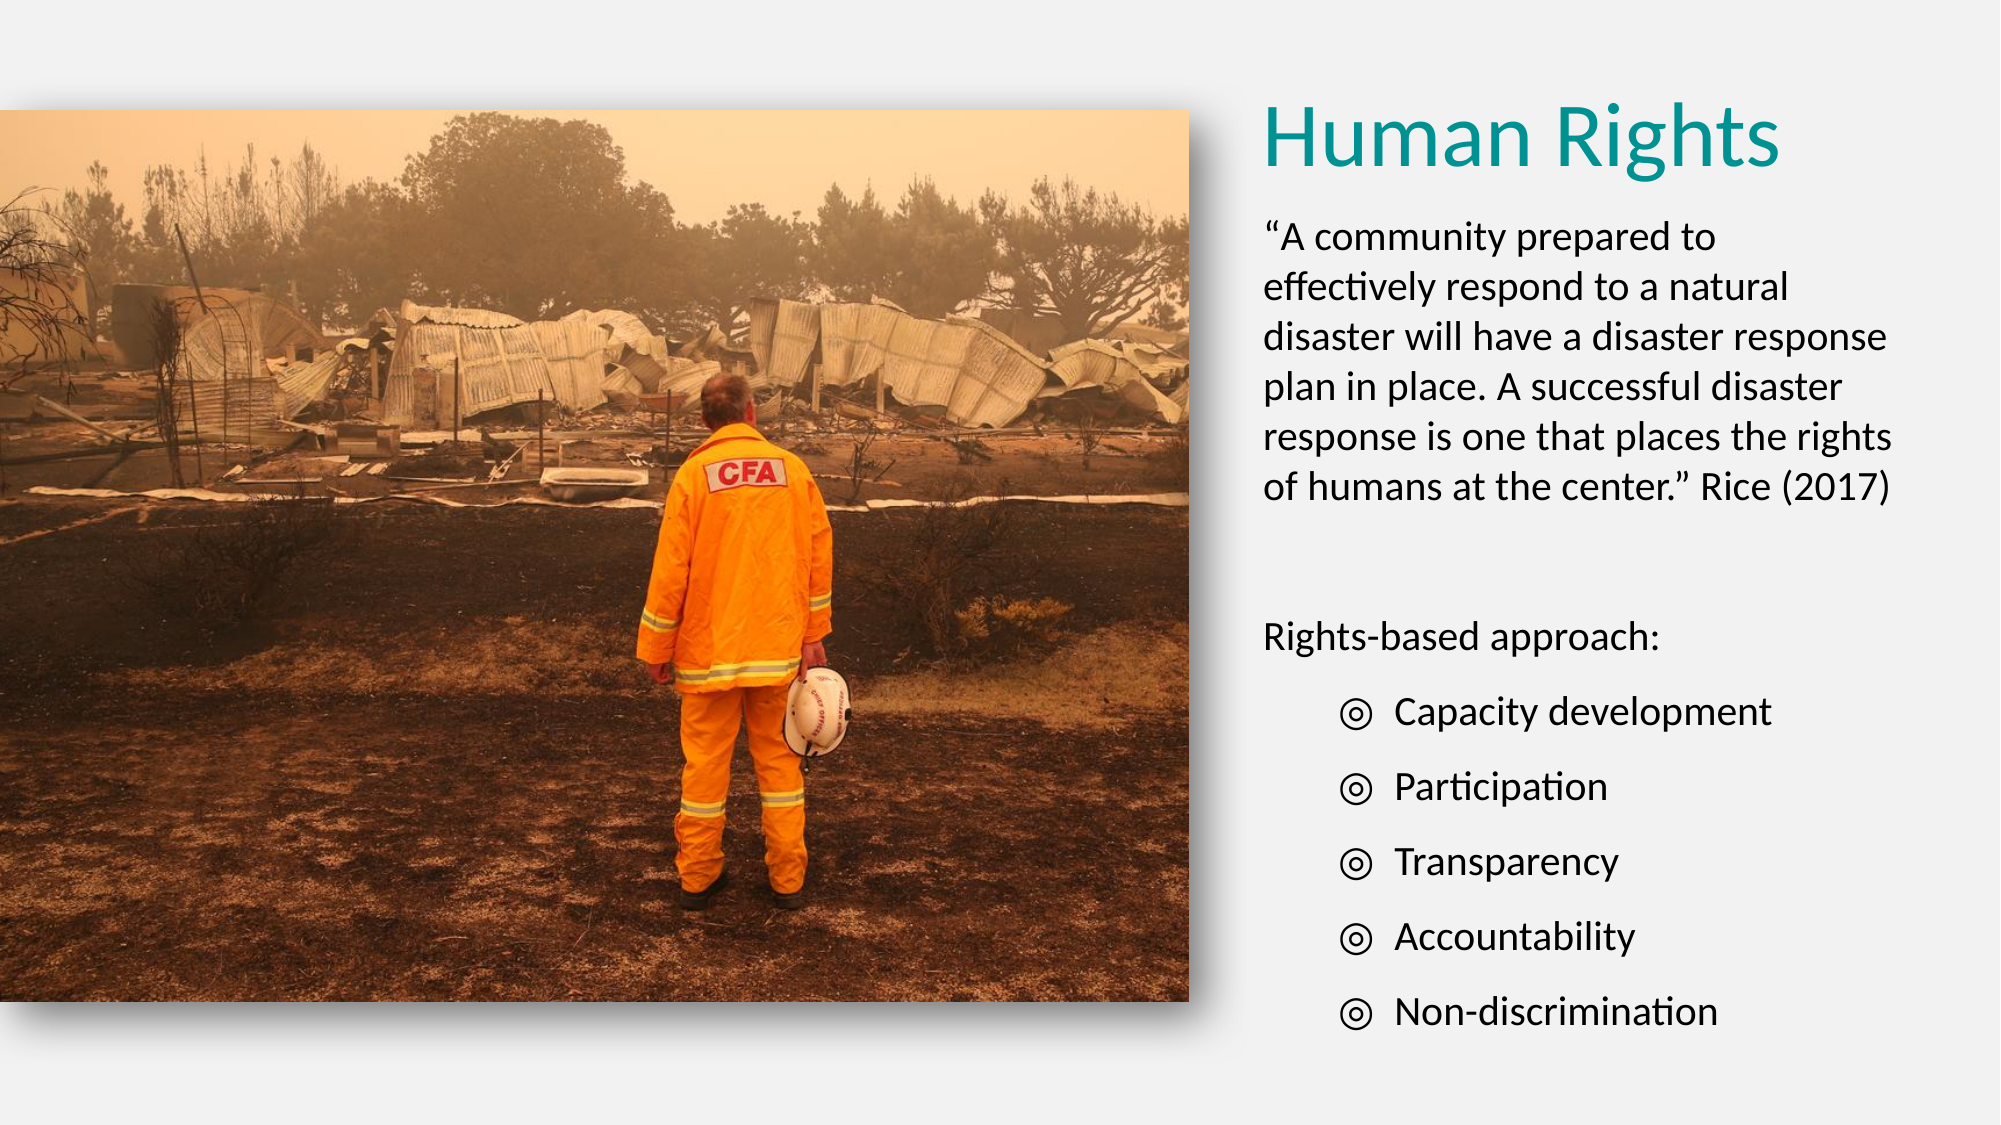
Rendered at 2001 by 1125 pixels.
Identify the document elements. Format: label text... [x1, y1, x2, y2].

text_box Human Rights [1248, 67, 1956, 192]
picture [0, 109, 1189, 1002]
text_box “A community prepared to effectively respond to a natural disaster will have a disaster response plan in place. A successful disaster response is one that places the rights of humans at the center.” Rice (2017) Rights-based approach: Capacity development Participation Transparency Accountability Non-discrimination [1248, 201, 1910, 1117]
